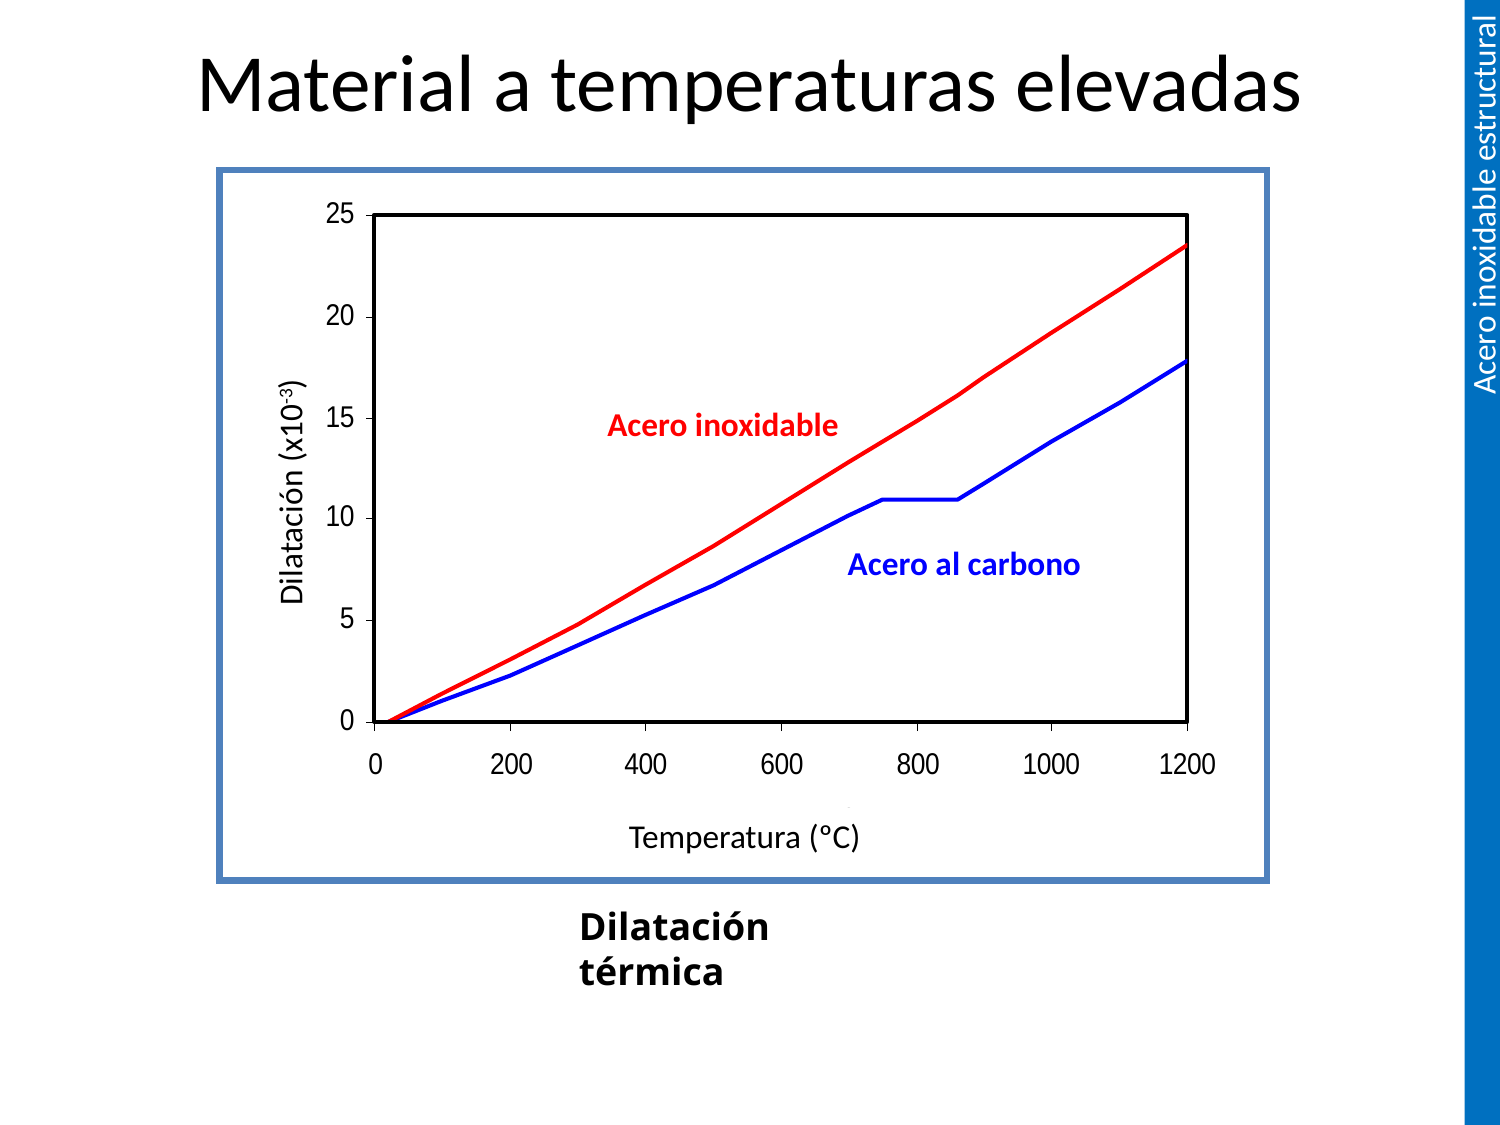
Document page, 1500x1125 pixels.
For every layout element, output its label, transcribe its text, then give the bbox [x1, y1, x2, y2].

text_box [217, 169, 1268, 887]
title Material a temperaturas elevadas [75, 0, 1425, 173]
text_box Dilatación térmica [564, 896, 939, 1001]
